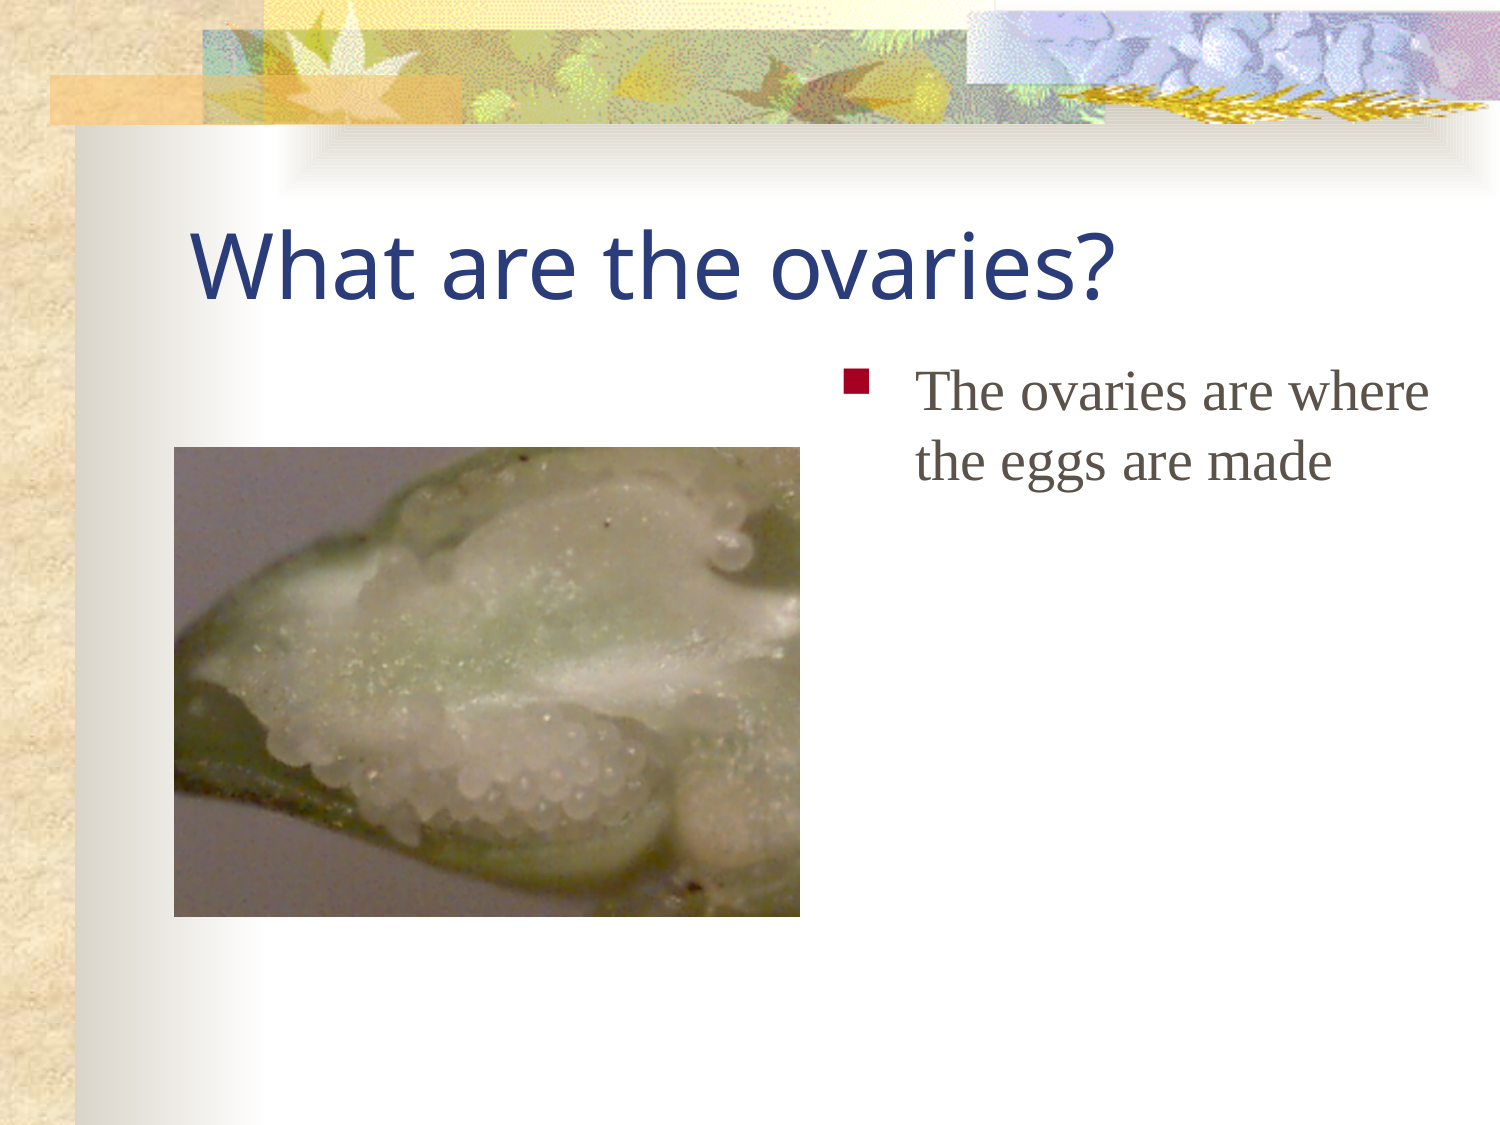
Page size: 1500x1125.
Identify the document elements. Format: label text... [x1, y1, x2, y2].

list The ovaries are where the eggs are made [825, 344, 1450, 1020]
title What are the ovaries? [174, 137, 1450, 325]
picture [0, 0, 1500, 1125]
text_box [174, 447, 801, 917]
